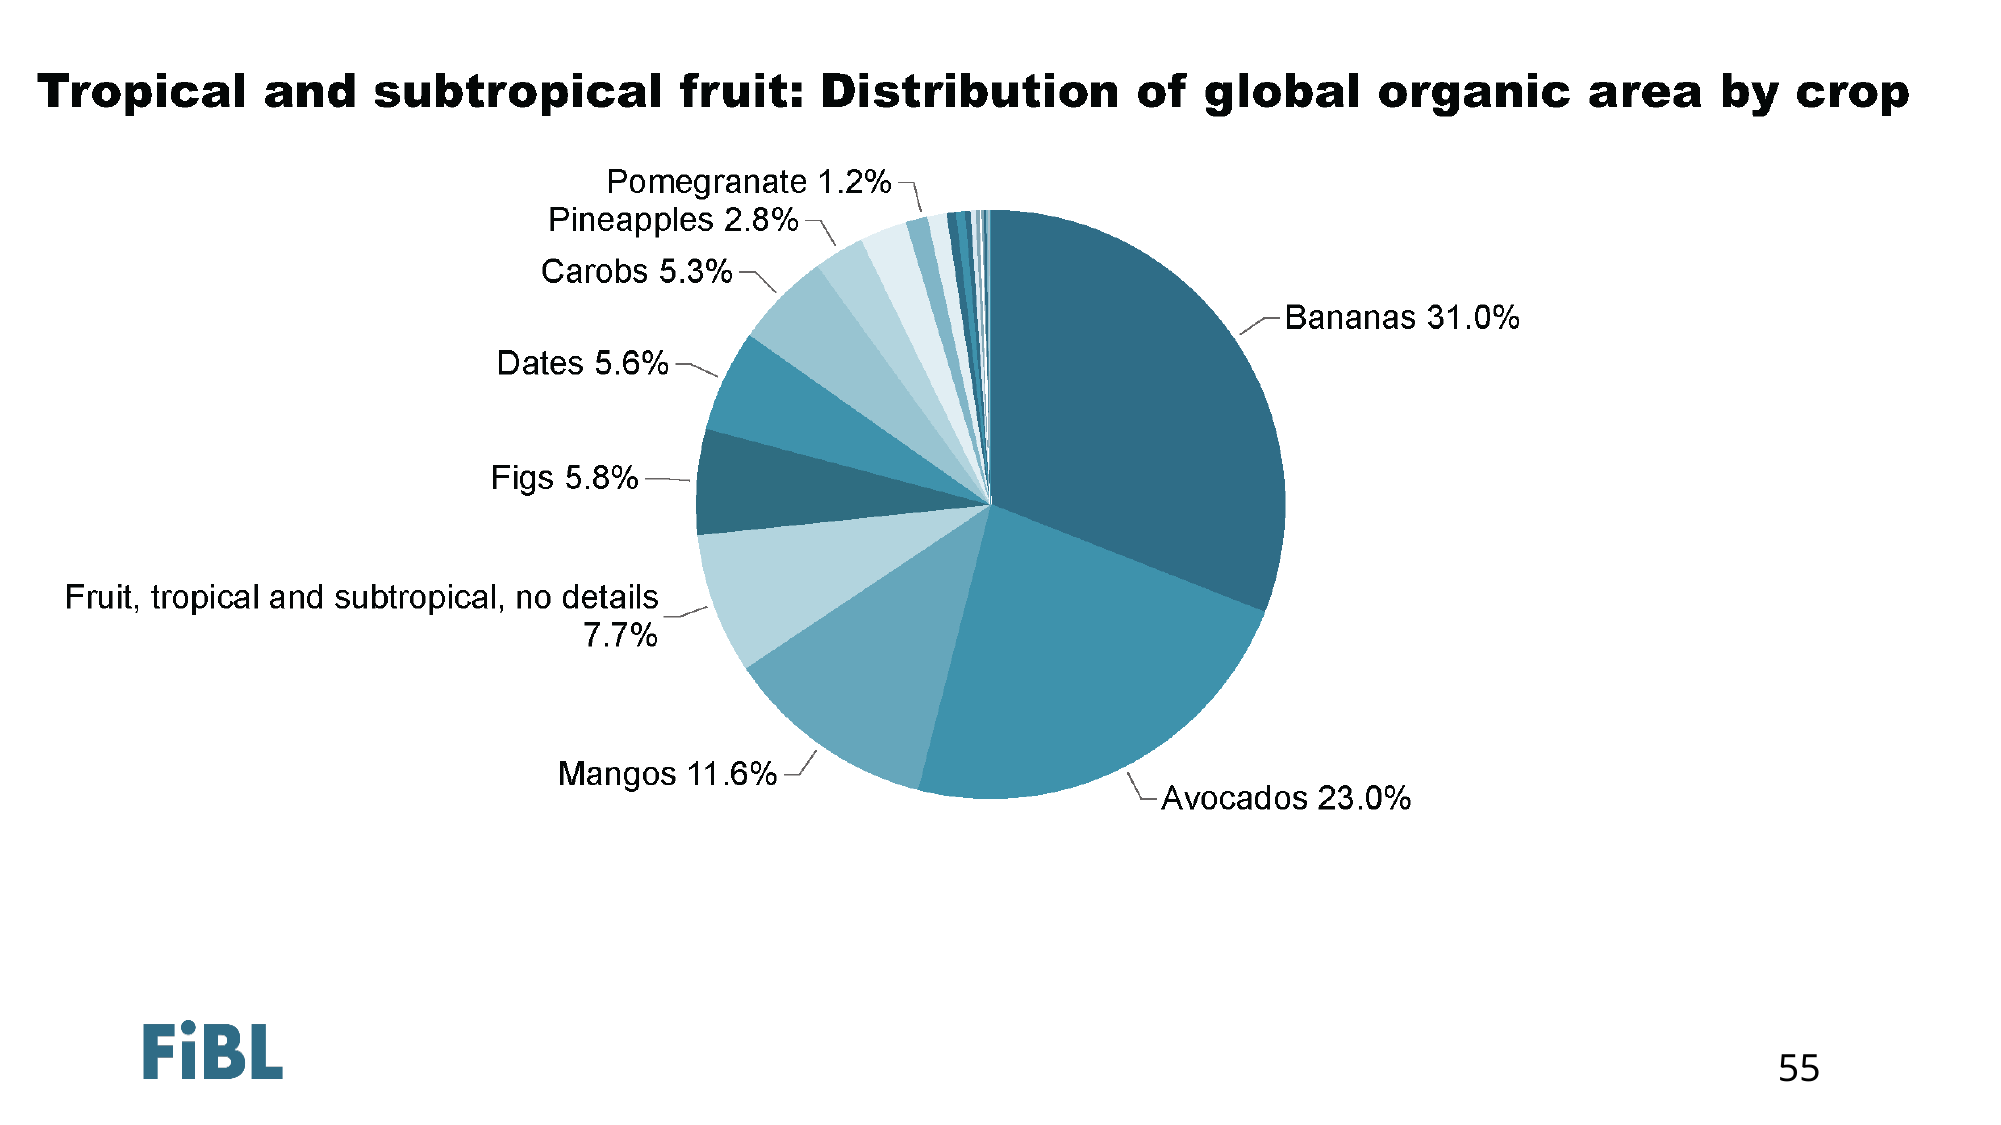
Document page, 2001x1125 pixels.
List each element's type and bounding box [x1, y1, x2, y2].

picture [0, 0, 1982, 926]
picture [143, 1020, 283, 1079]
